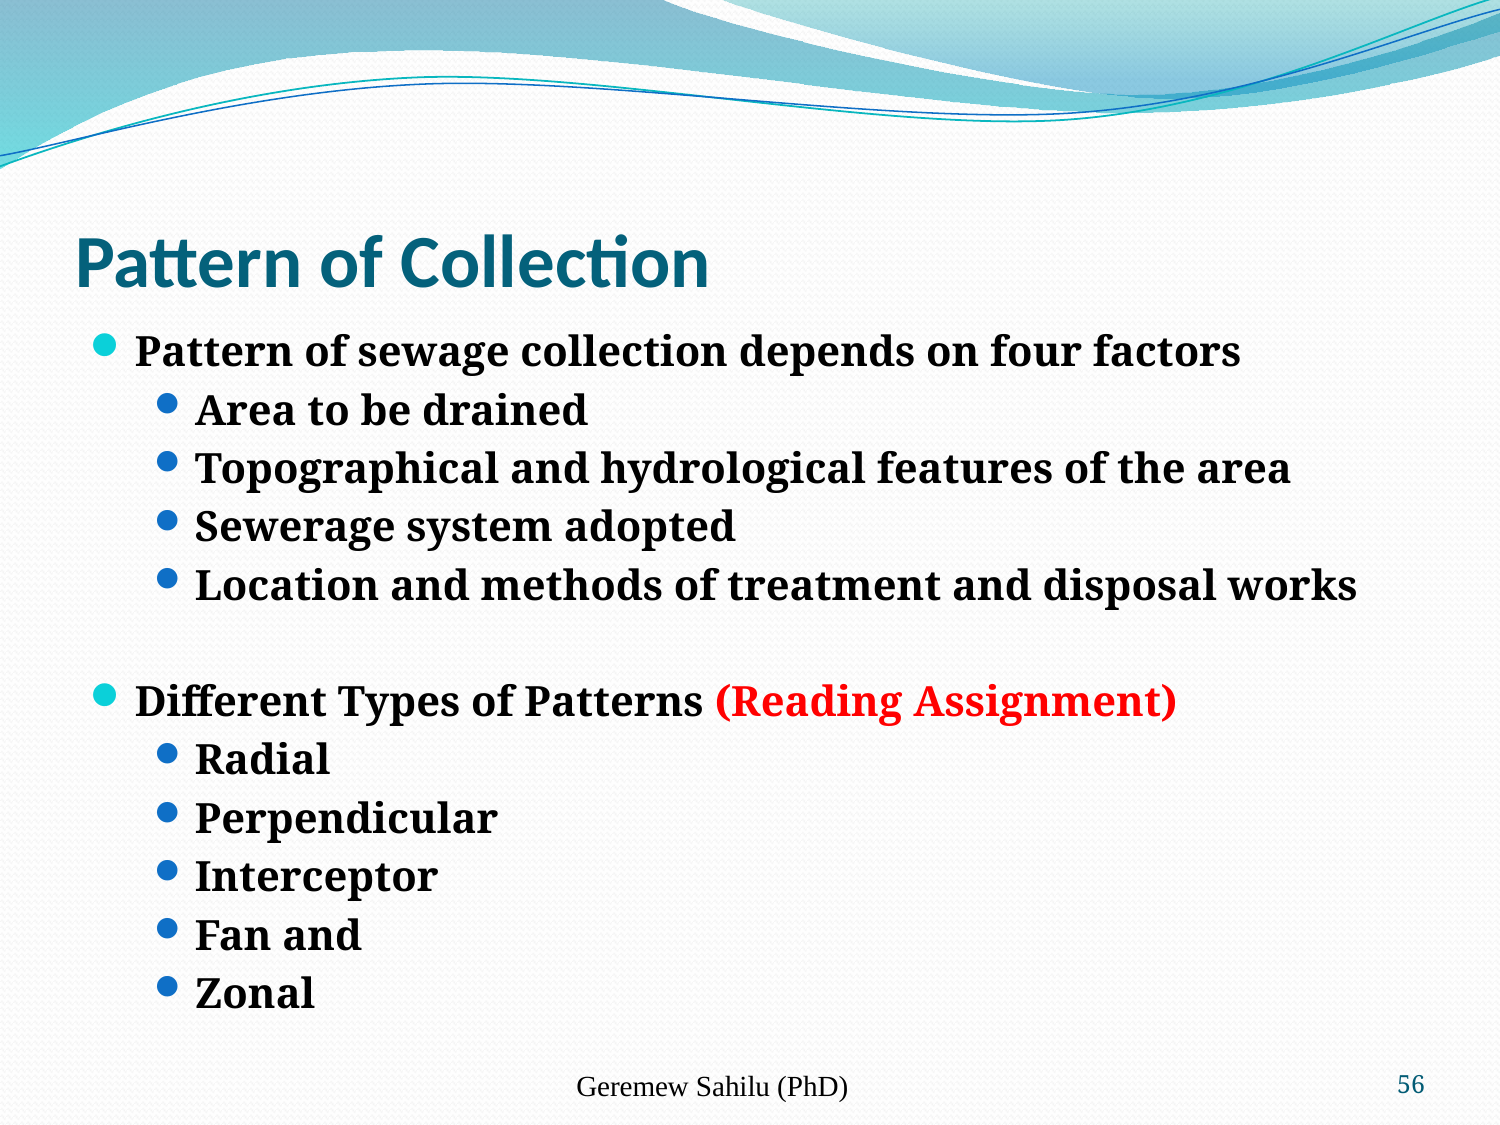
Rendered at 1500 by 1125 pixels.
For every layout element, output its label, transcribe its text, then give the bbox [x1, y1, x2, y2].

list Pattern of sewage collection depends on four factors Area to be drained Topographical and hydrological features of the area Sewerage system adopted Location and methods of treatment and disposal works Different Types of Patterns (Reading Assignment) Radial Perpendicular Interceptor Fan and Zonal [75, 317, 1425, 1038]
title Pattern of Collection [75, 115, 1425, 303]
footer Geremew Sahilu (PhD) [437, 1042, 988, 1103]
slide_number 56 [1299, 1042, 1425, 1103]
